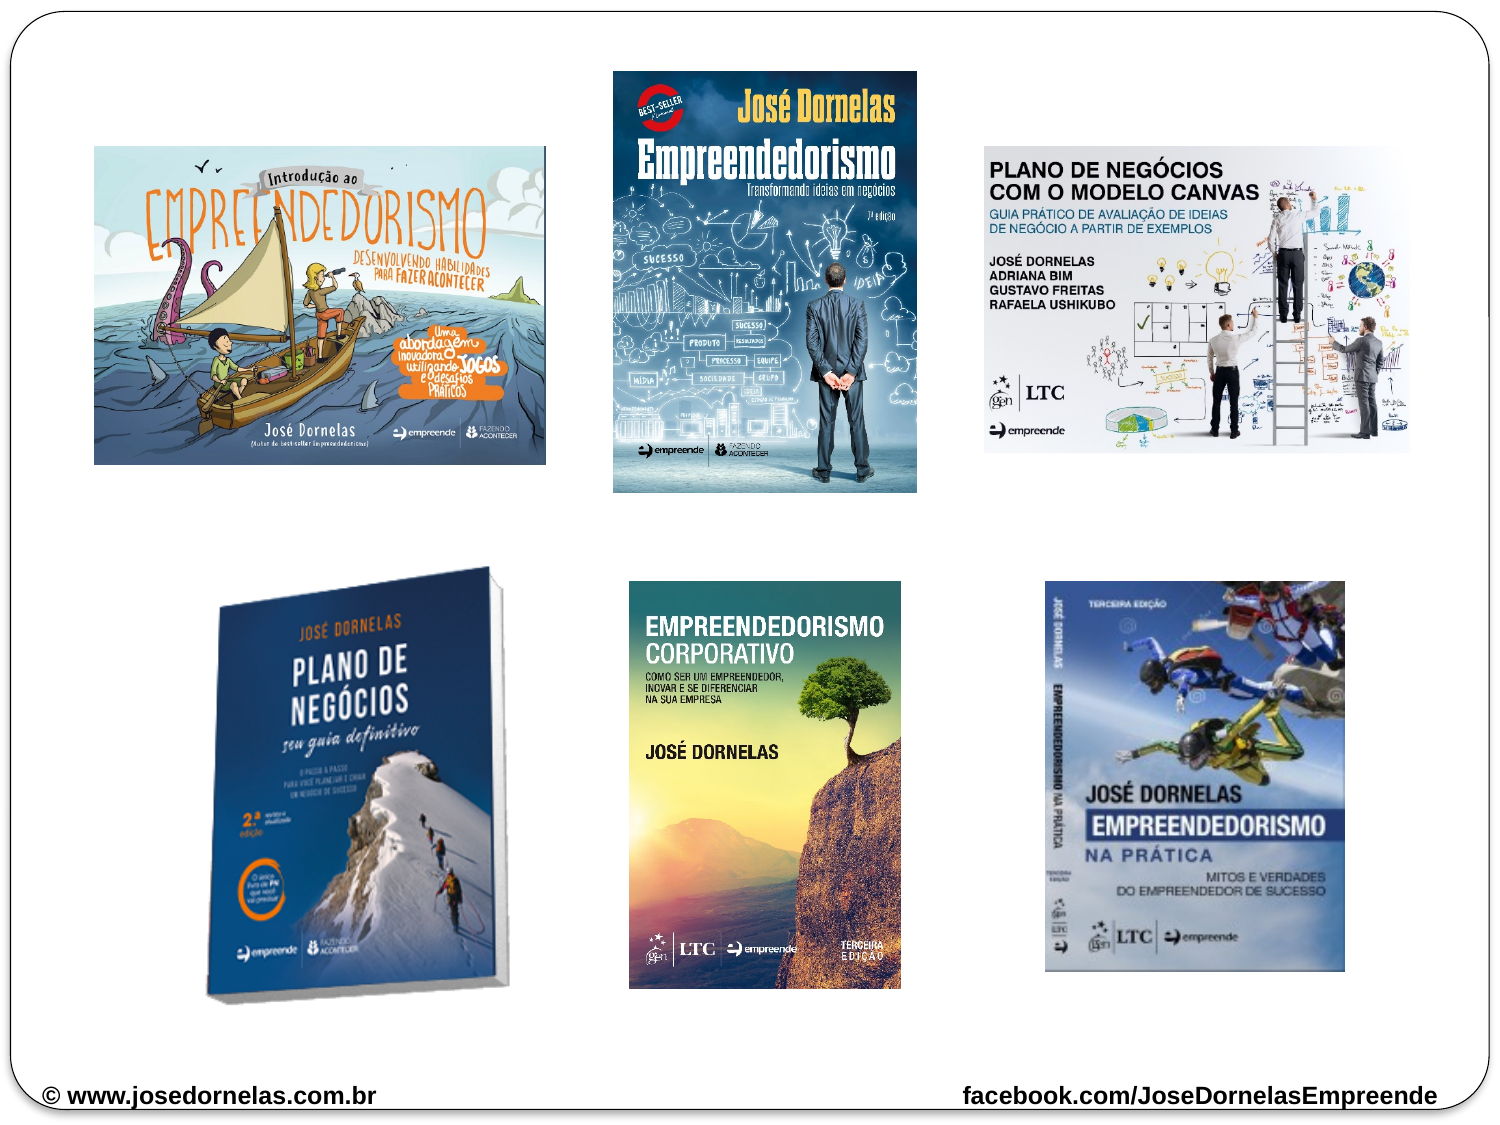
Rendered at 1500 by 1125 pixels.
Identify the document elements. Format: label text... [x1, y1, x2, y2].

picture [613, 71, 917, 493]
text_box © www.josedornelas.com.br facebook.com/JoseDornelasEmpreende [27, 1072, 1459, 1117]
picture [93, 146, 547, 466]
picture [984, 146, 1410, 454]
text_box [5, 6, 1495, 1110]
picture [629, 581, 902, 990]
picture [1044, 581, 1346, 972]
picture [134, 562, 596, 1024]
